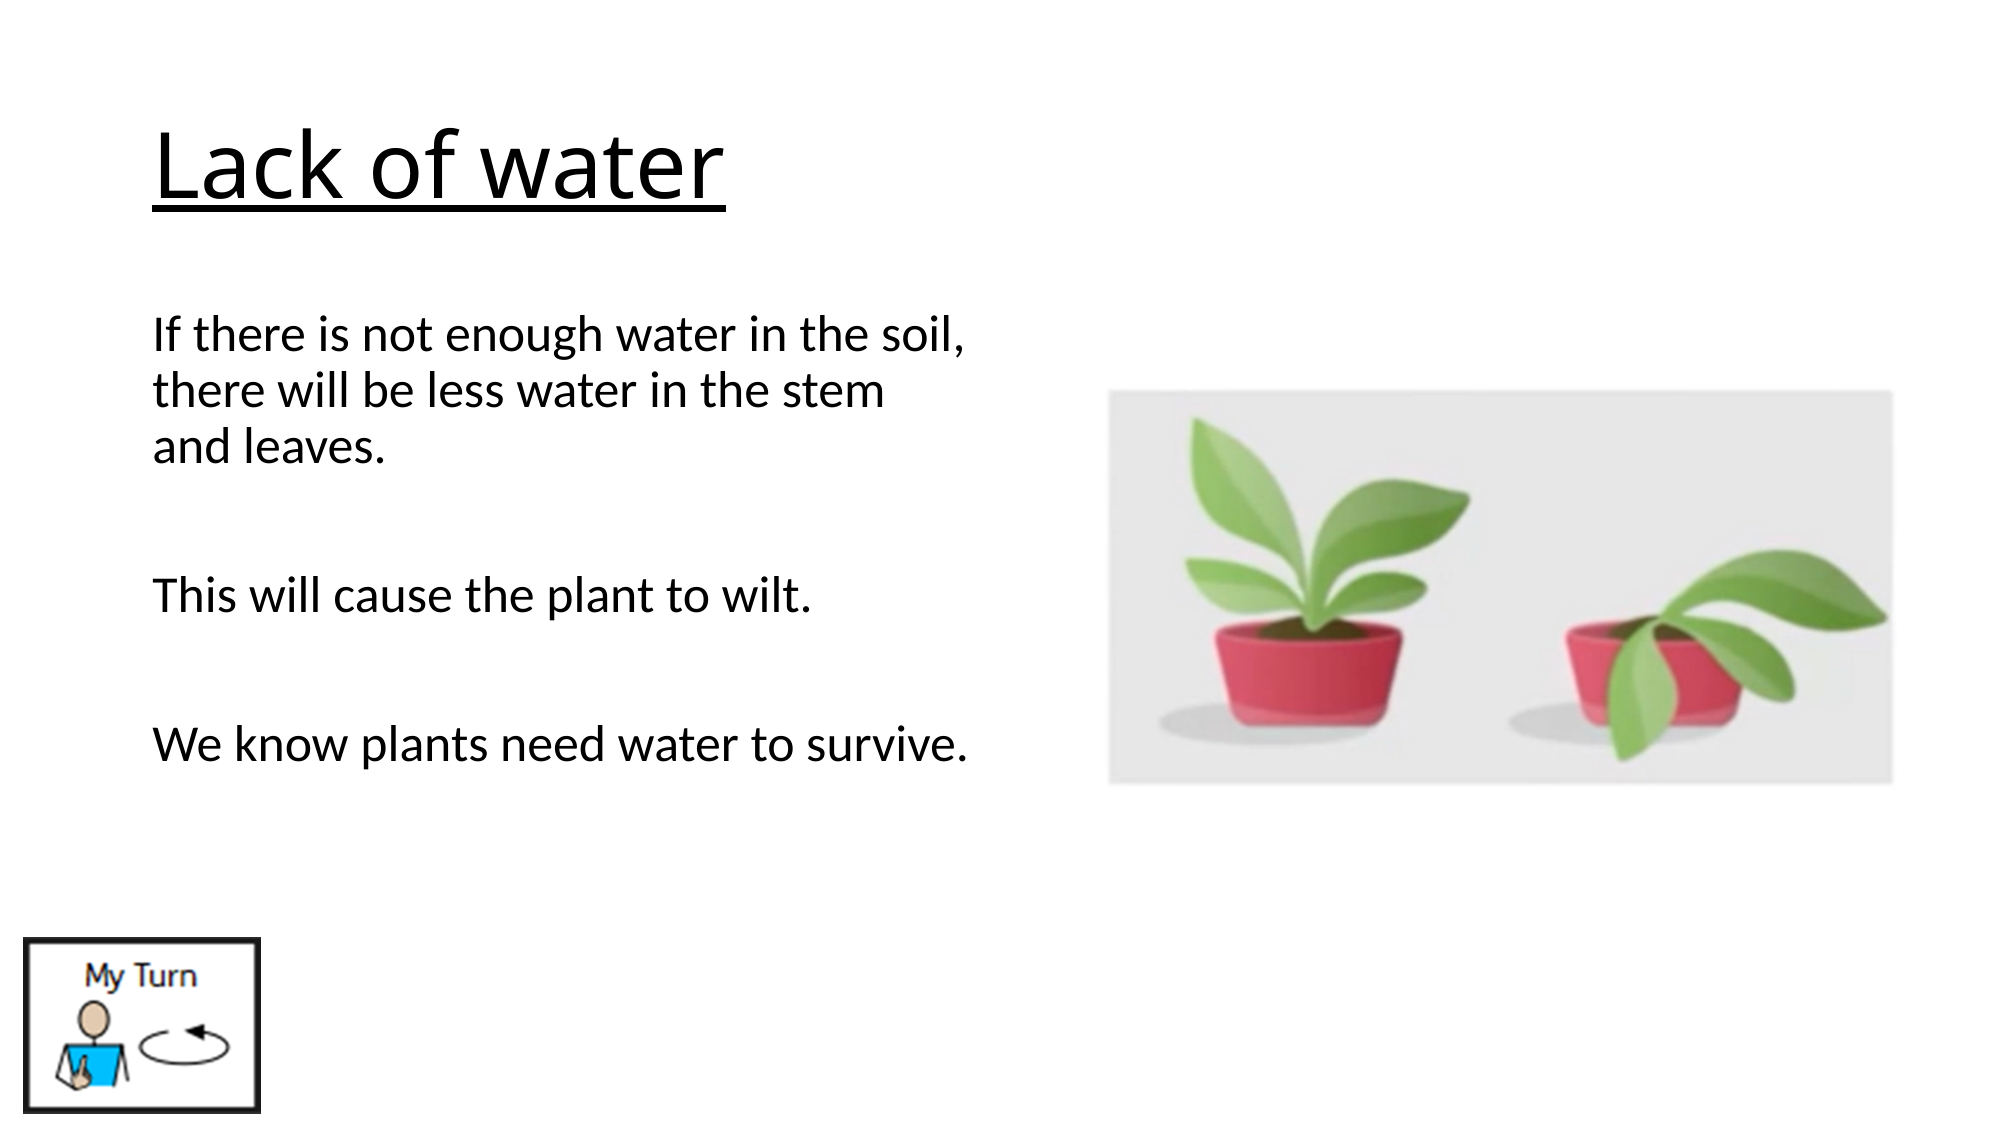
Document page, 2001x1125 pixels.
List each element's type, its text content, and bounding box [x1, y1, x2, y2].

title Lack of water [137, 59, 1863, 278]
picture [22, 937, 261, 1115]
picture [1091, 339, 1911, 798]
list If there is not enough water in the soil, there will be less water in the stem and leaves. This will cause the plant to wilt. We know plants need water to survive. [137, 299, 989, 838]
